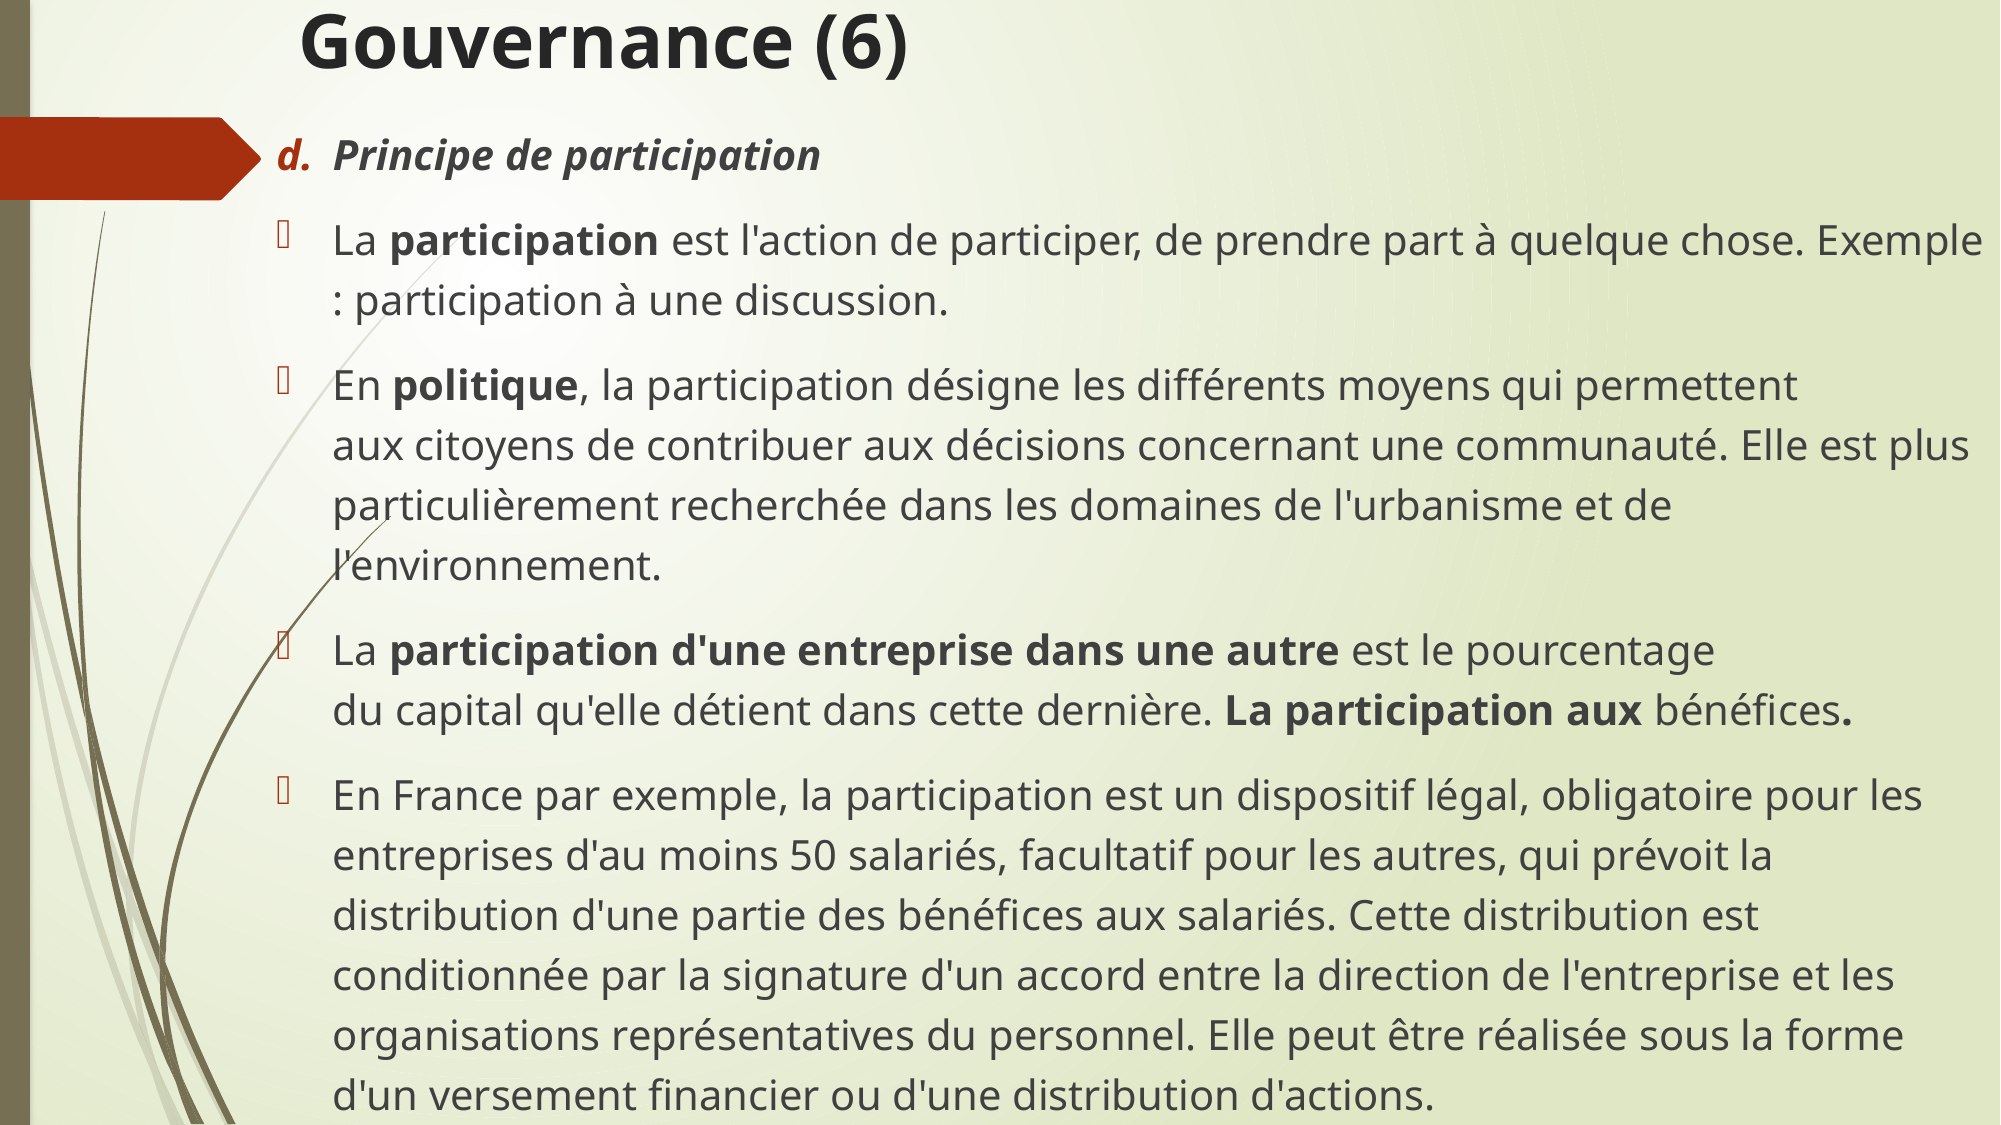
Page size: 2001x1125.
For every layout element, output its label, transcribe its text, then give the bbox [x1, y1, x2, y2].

list Principe de participation La participation est l'action de participer, de prendre part à quelque chose. Exemple : participation à une discussion. En politique, la participation désigne les différents moyens qui permettent aux citoyens de contribuer aux décisions concernant une communauté. Elle est plus particulièrement recherchée dans les domaines de l'urbanisme et de l'environnement. La participation d'une entreprise dans une autre est le pourcentage du capital qu'elle détient dans cette dernière. La participation aux bénéfices. En France par exemple, la participation est un dispositif légal, obligatoire pour les entreprises d'au moins 50 salariés, facultatif pour les autres, qui prévoit la distribution d'une partie des bénéfices aux salariés. Cette distribution est conditionnée par la signature d'un accord entre la direction de l'entreprise et les organisations représentatives du personnel. Elle peut être réalisée sous la forme d'un versement financier ou d'une distribution d'actions. [261, 111, 2000, 1125]
title Gouvernance (6) [283, 0, 1746, 111]
